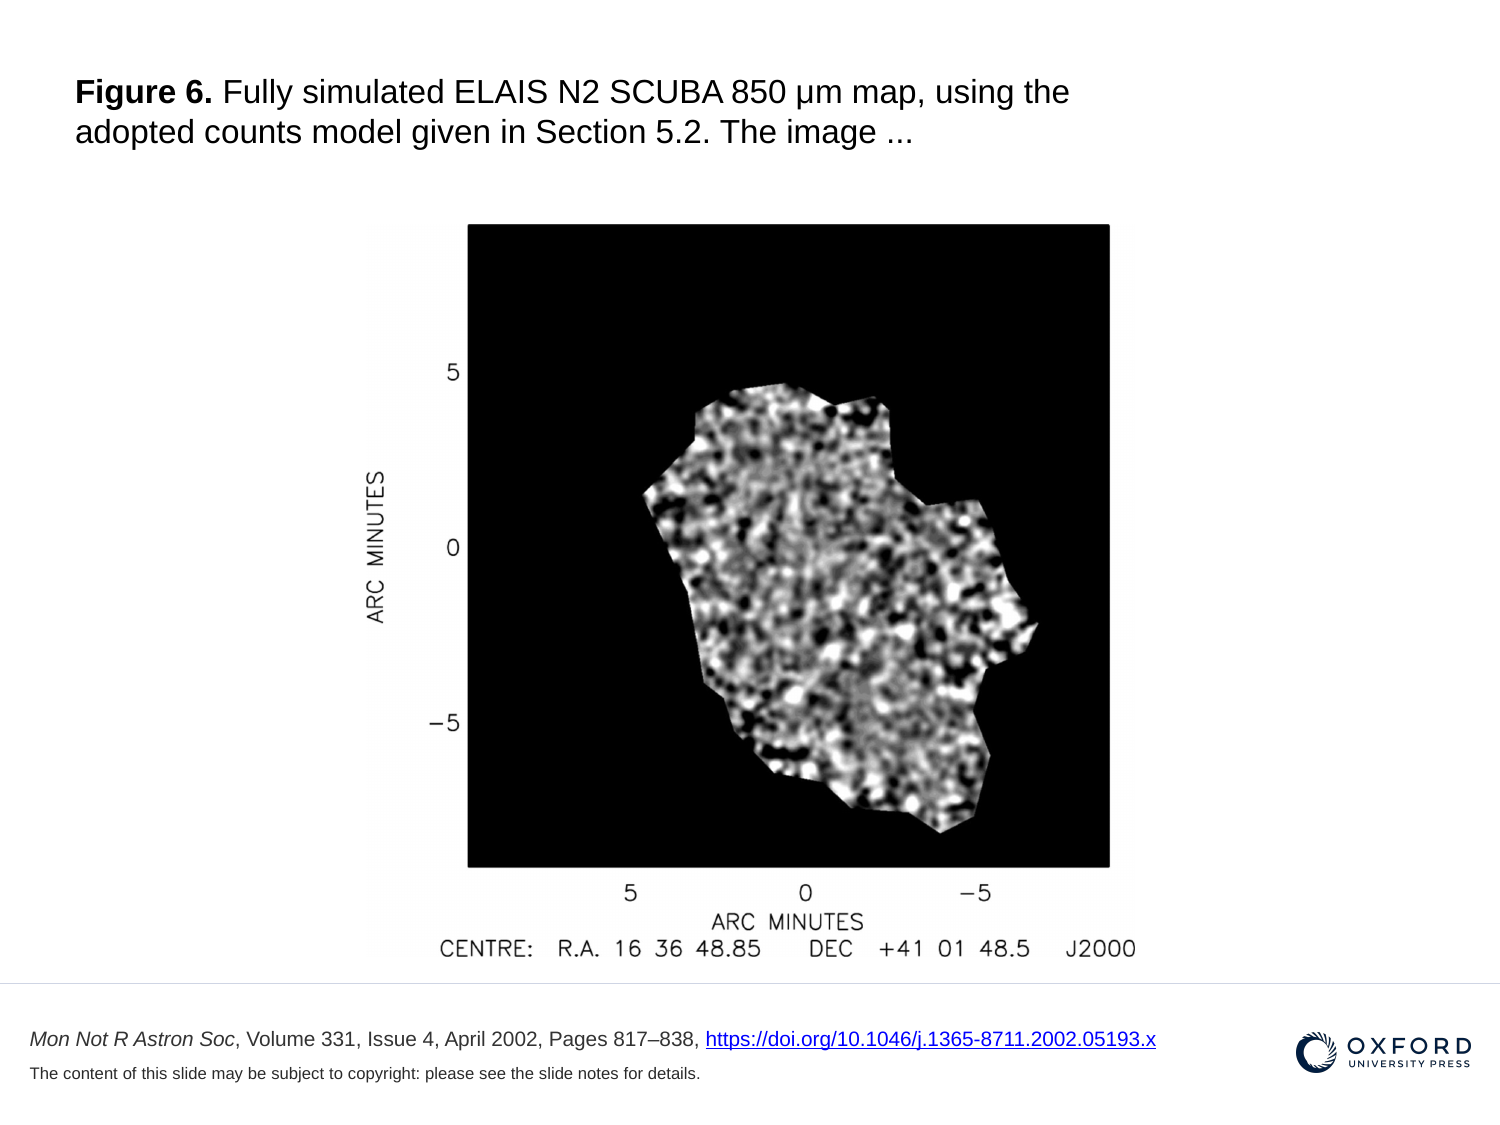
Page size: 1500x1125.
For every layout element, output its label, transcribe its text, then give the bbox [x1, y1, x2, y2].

title Figure 6. Fully simulated ELAIS N2 SCUBA 850 μm map, using the adopted counts model given in Section 5.2. The image ... [75, 69, 1078, 171]
picture [1296, 1032, 1471, 1073]
footer Mon Not R Astron Soc, Volume 331, Issue 4, April 2002, Pages 817–838, https://doi.org/10.1046/j.1365-8711.2002.05193.x The content of this slide may be subject to copyright: please see the slide notes for details. [0, 983, 1260, 1125]
picture [366, 224, 1136, 957]
